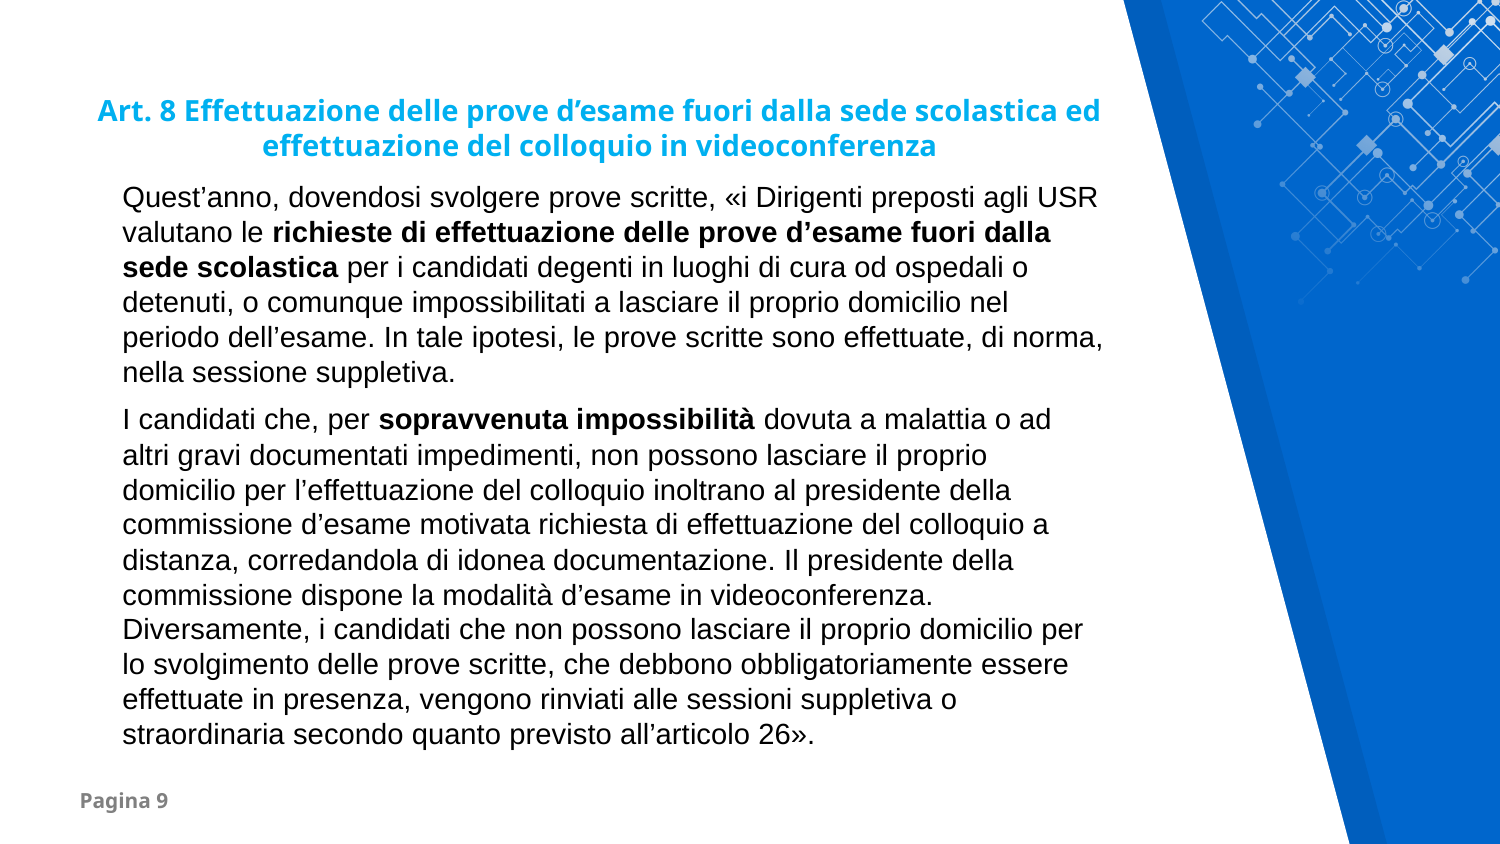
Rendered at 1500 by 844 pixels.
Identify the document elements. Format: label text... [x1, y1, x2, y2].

list Quest’anno, dovendosi svolgere prove scritte, «i Dirigenti preposti agli USR valutano le richieste di effettuazione delle prove d’esame fuori dalla sede scolastica per i candidati degenti in luoghi di cura od ospedali o detenuti, o comunque impossibilitati a lasciare il proprio domicilio nel periodo dell’esame. In tale ipotesi, le prove scritte sono effettuate, di norma, nella sessione suppletiva. I candidati che, per sopravvenuta impossibilità dovuta a malattia o ad altri gravi documentati impedimenti, non possono lasciare il proprio domicilio per l’effettuazione del colloquio inoltrano al presidente della commissione d’esame motivata richiesta di effettuazione del colloquio a distanza, corredandola di idonea documentazione. Il presidente della commissione dispone la modalità d’esame in videoconferenza. Diversamente, i candidati che non possono lasciare il proprio domicilio per lo svolgimento delle prove scritte, che debbono obbligatoriamente essere effettuate in presenza, vengono rinviati alle sessioni suppletiva o straordinaria secondo quanto previsto all’articolo 26». [107, 163, 1122, 735]
list Art. 8 Effettuazione delle prove d’esame fuori dalla sede scolastica ed effettuazione del colloquio in videoconferenza [80, 77, 1120, 181]
picture [1017, 0, 1500, 341]
